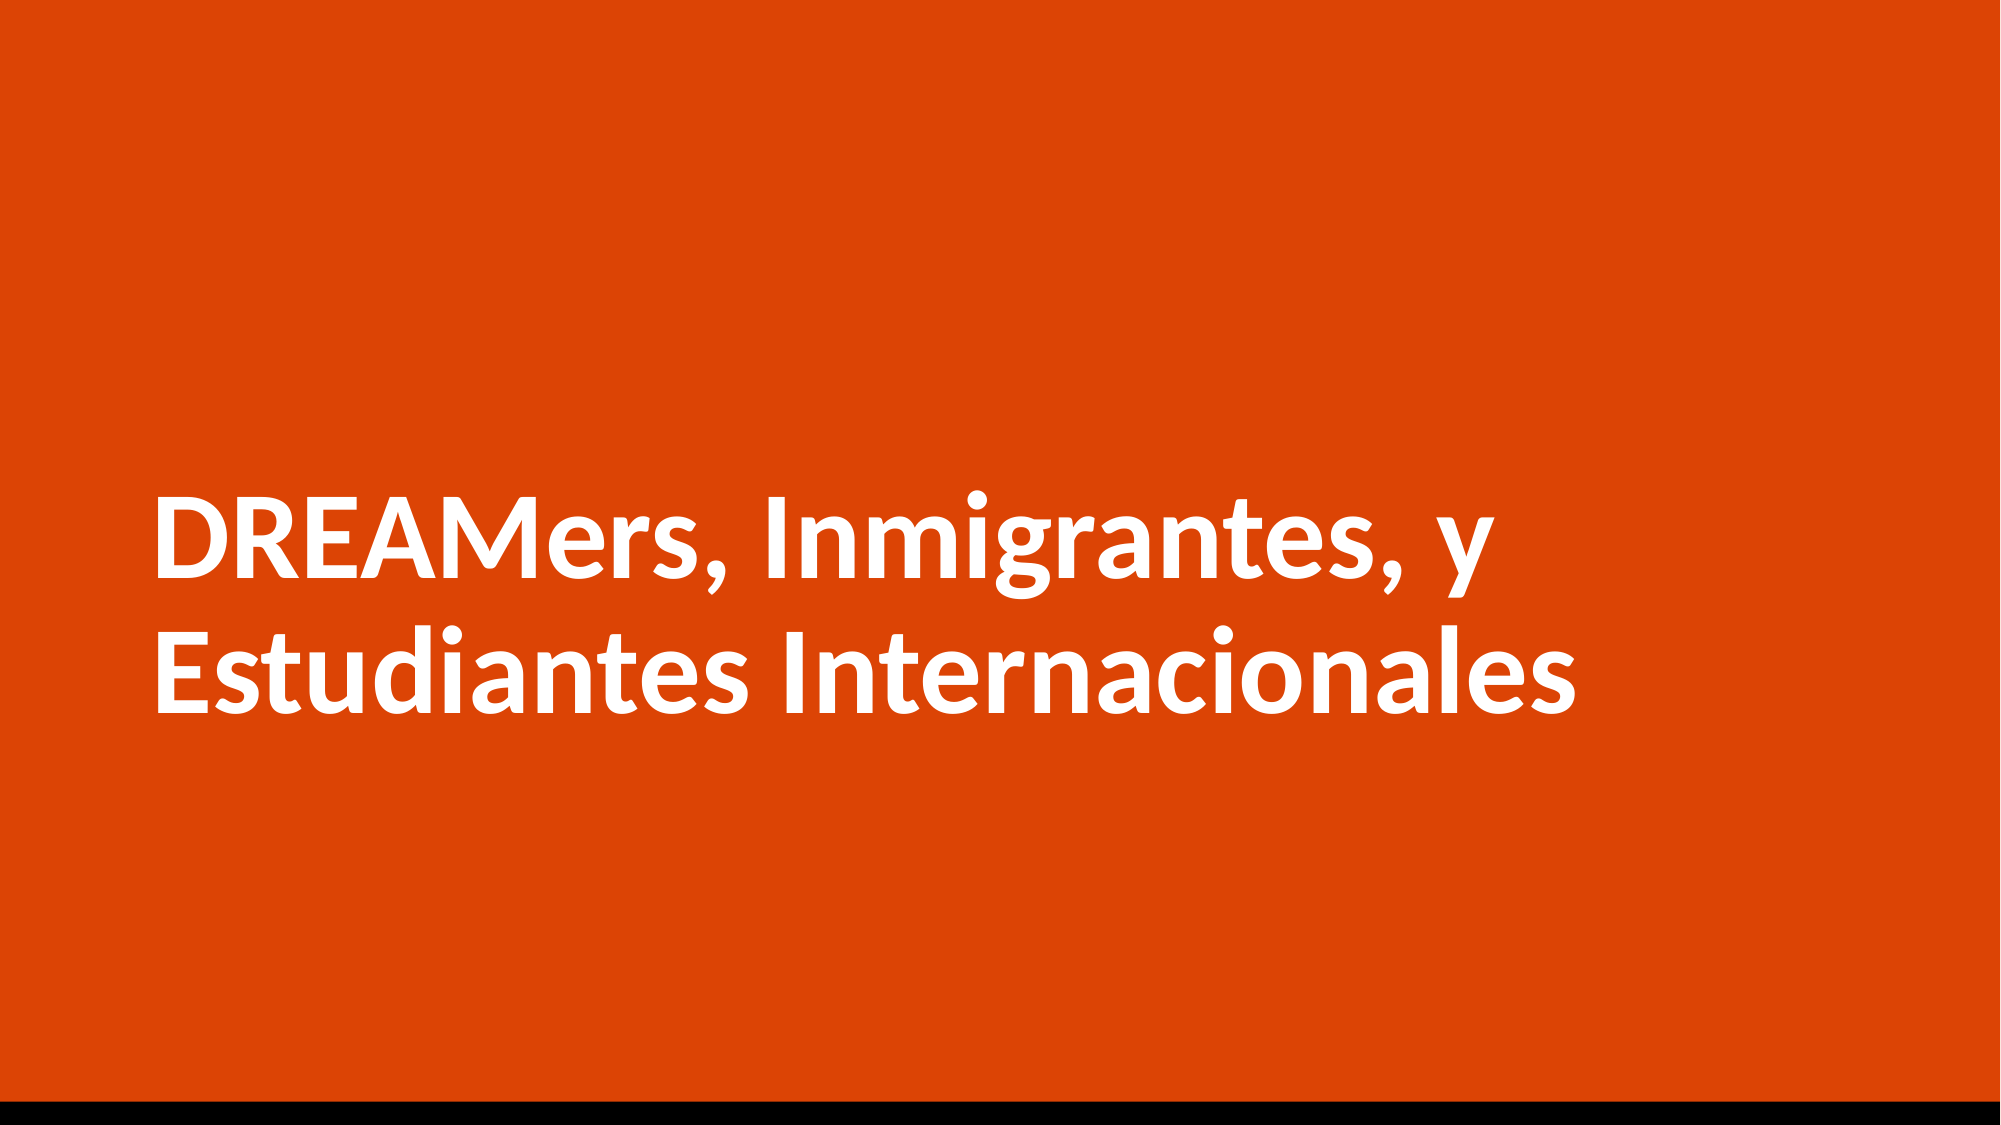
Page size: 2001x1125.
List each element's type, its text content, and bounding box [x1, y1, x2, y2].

title DREAMers, Inmigrantes, y Estudiantes Internacionales [136, 280, 1862, 749]
